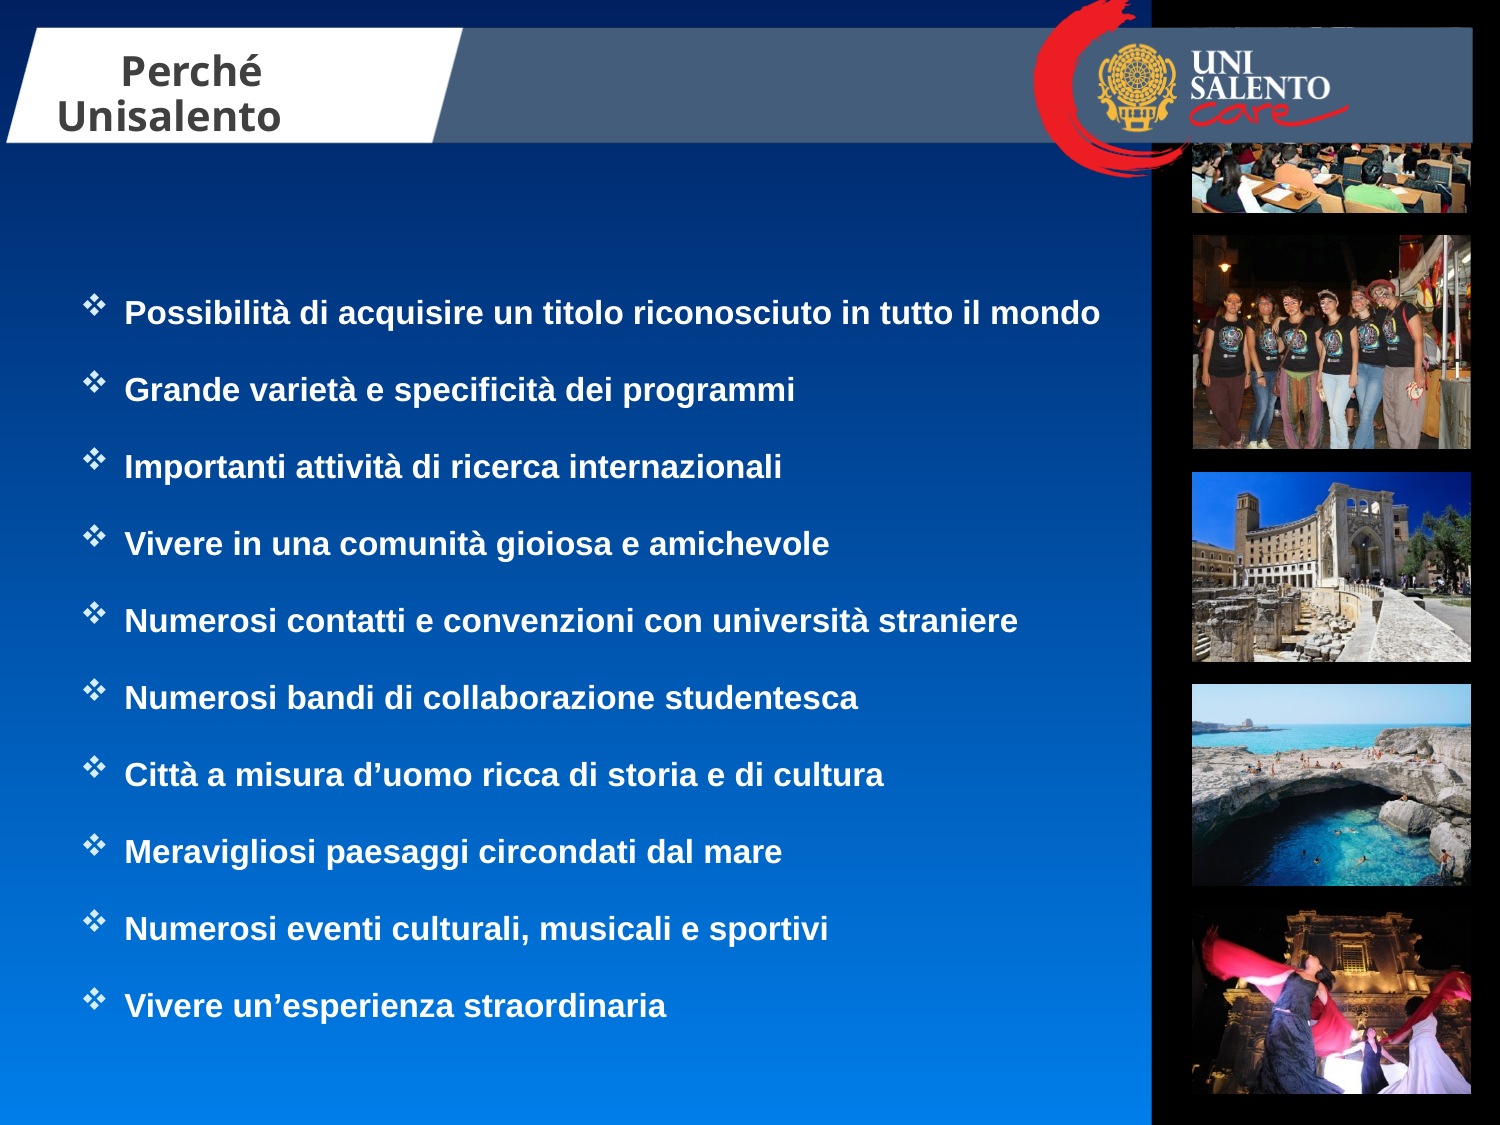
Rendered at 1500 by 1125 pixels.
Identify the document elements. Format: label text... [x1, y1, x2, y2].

picture [1192, 471, 1472, 662]
picture [1192, 197, 1472, 213]
picture [0, 0, 1483, 187]
picture [1192, 908, 1472, 1095]
list Possibilità di acquisire un titolo riconosciuto in tutto il mondo Grande varietà e specificità dei programmi Importanti attività di ricerca internazionali Vivere in una comunità gioiosa e amichevole Numerosi contatti e convenzioni con università straniere Numerosi bandi di collaborazione studentesca Città a misura d’uomo ricca di storia e di cultura Meravigliosi paesaggi circondati dal mare Numerosi eventi culturali, musicali e sportivi Vivere un’esperienza straordinaria [35, 243, 1150, 1066]
picture [1192, 684, 1472, 887]
picture [1192, 235, 1472, 450]
text_box [1150, 0, 1500, 1125]
